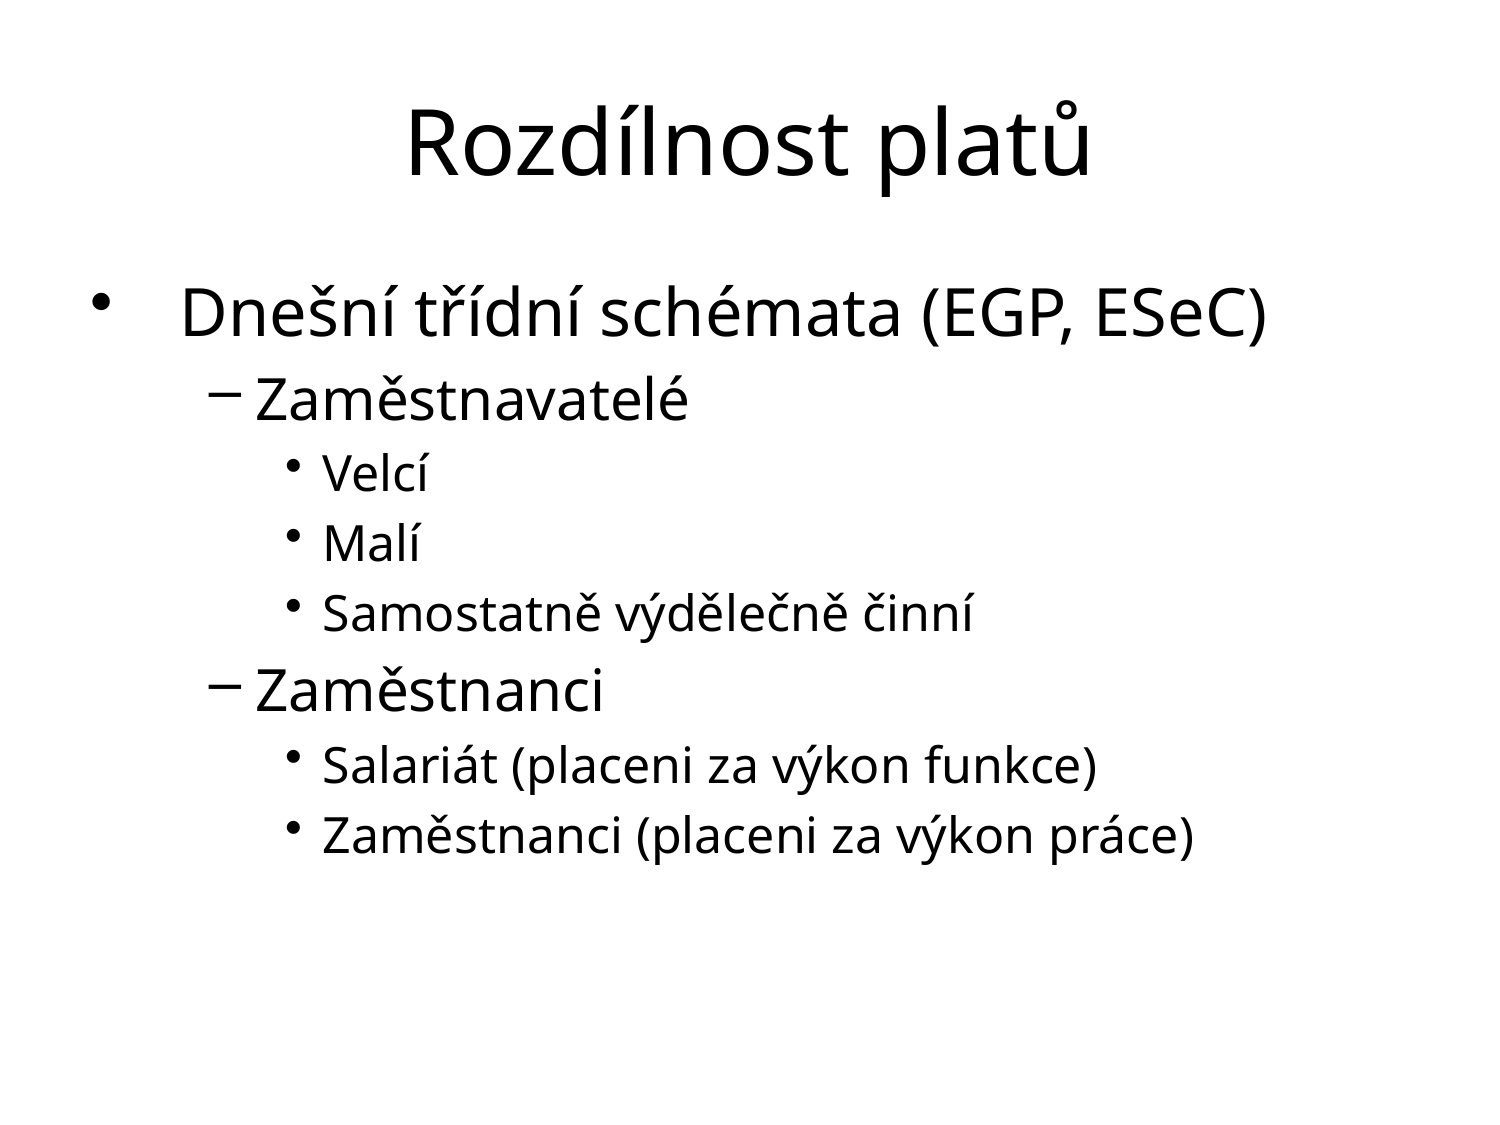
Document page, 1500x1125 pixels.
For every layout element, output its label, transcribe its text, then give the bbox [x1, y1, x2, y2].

title Rozdílnost platů [74, 44, 1426, 233]
list Dnešní třídní schémata (EGP, ESeC) Zaměstnavatelé Velcí Malí Samostatně výdělečně činní Zaměstnanci Salariát (placeni za výkon funkce) Zaměstnanci (placeni za výkon práce) [74, 262, 1426, 1006]
